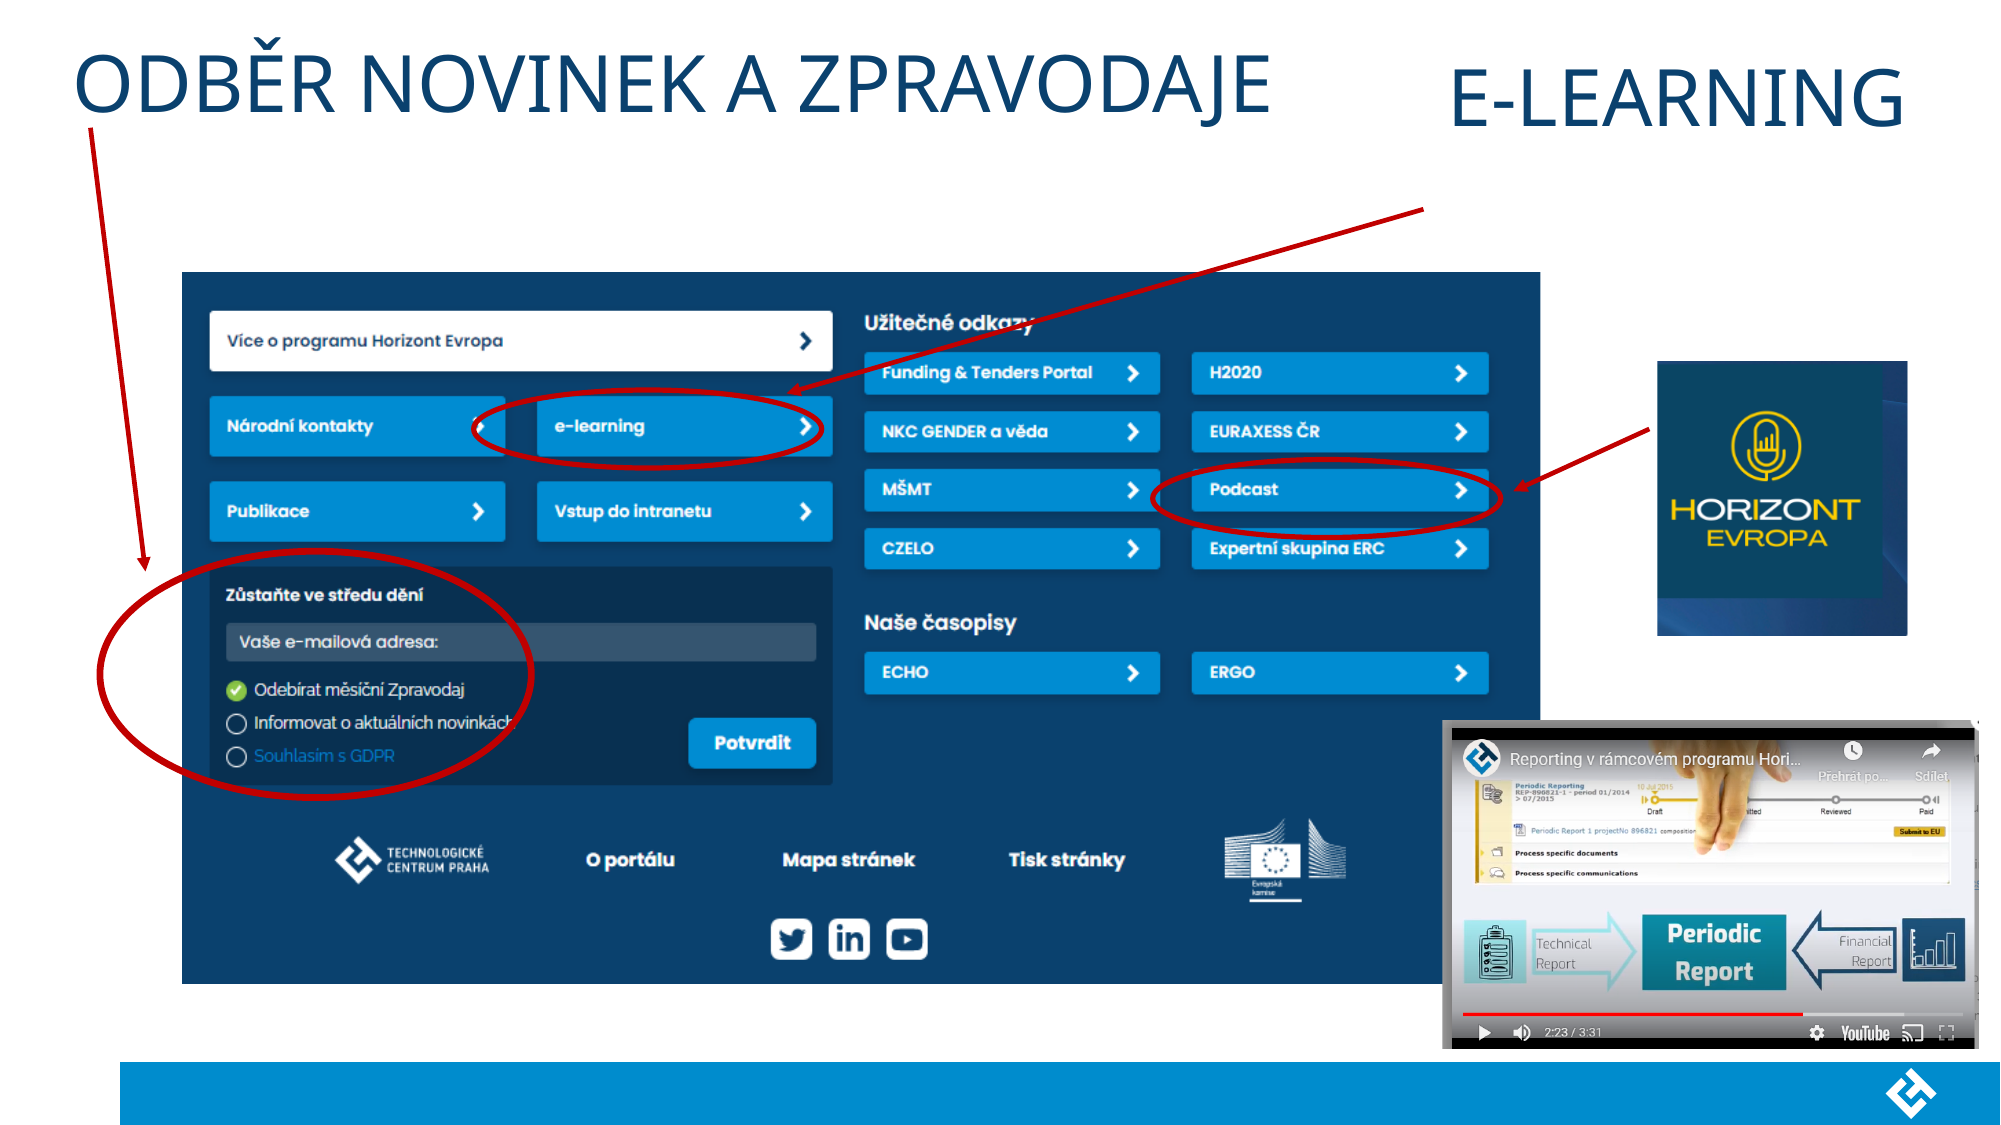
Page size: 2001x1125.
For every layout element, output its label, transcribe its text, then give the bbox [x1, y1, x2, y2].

text_box E-learning [1366, 61, 1908, 224]
picture [1657, 360, 1910, 636]
picture [1456, 365, 1467, 382]
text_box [786, 209, 1424, 394]
text_box [98, 576, 182, 773]
title Odběr novinek a zpravodaje [72, 46, 1473, 210]
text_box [90, 127, 146, 572]
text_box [1513, 428, 1650, 492]
picture [182, 272, 1979, 1049]
